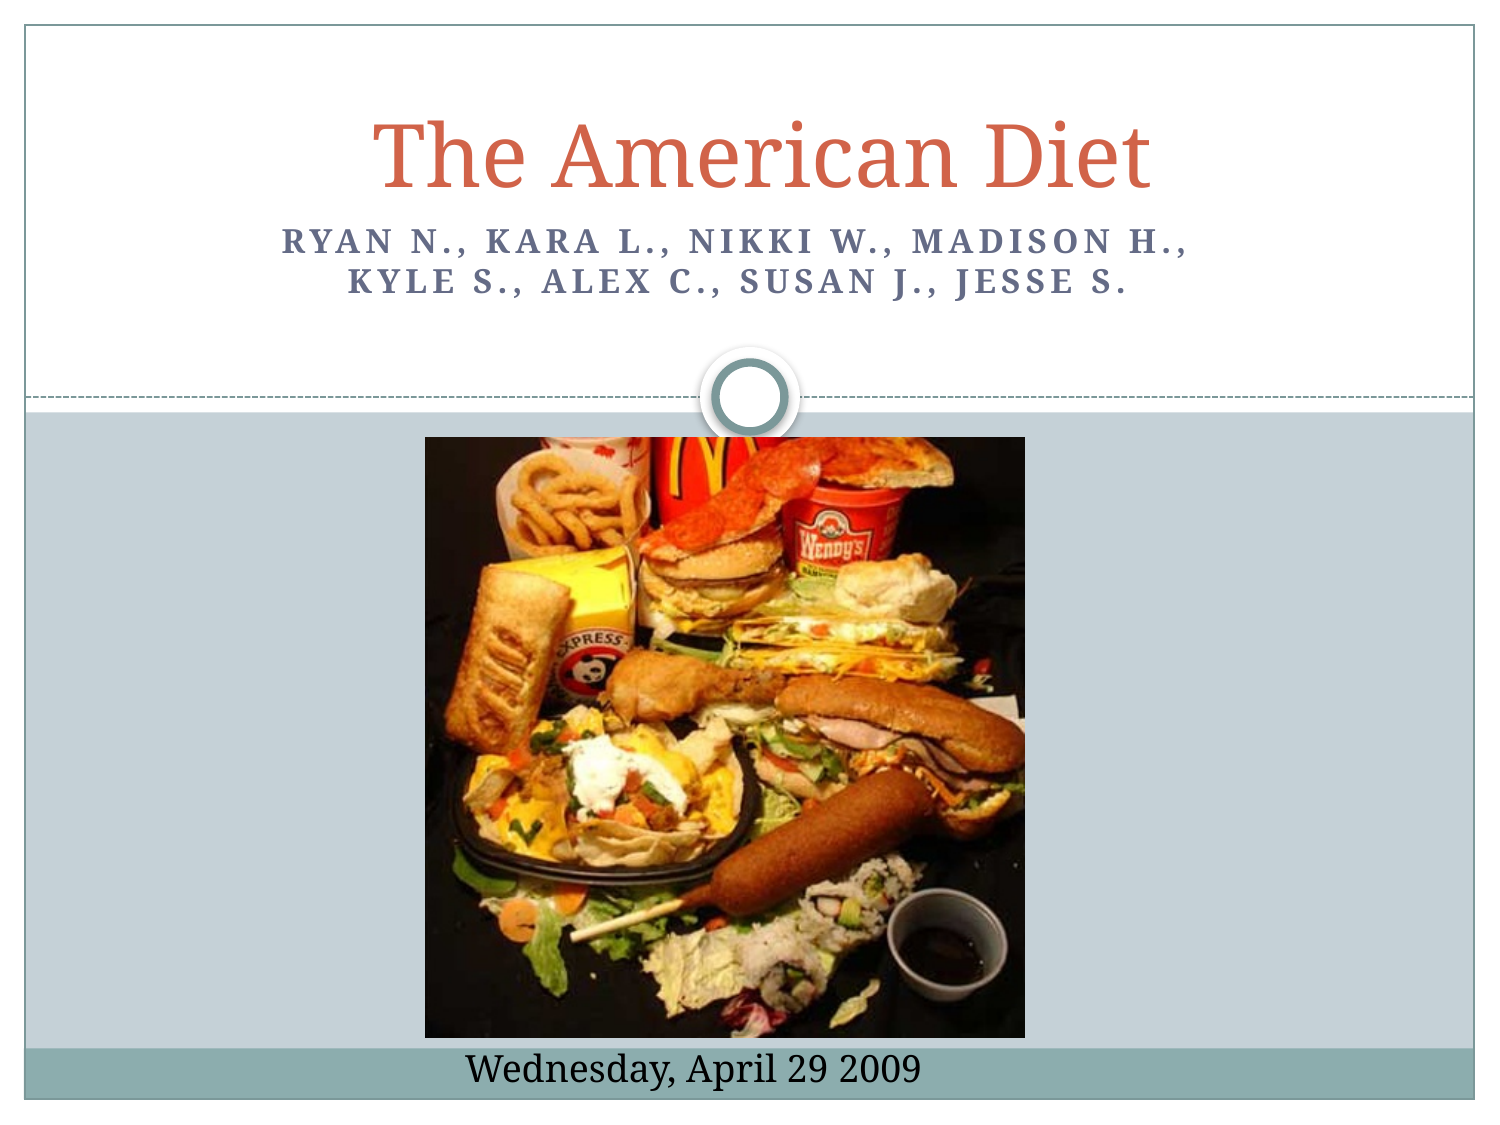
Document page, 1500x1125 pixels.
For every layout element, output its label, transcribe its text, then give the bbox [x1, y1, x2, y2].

text_box Wednesday, April 29 2009 [449, 1037, 1263, 1098]
subtitle Ryan N., Kara L., Nikki W., Madison H., Kyle S., Alex C., Susan J., Jesse S. [212, 213, 1263, 400]
title The American Diet [125, 75, 1400, 213]
picture [424, 437, 1026, 1038]
